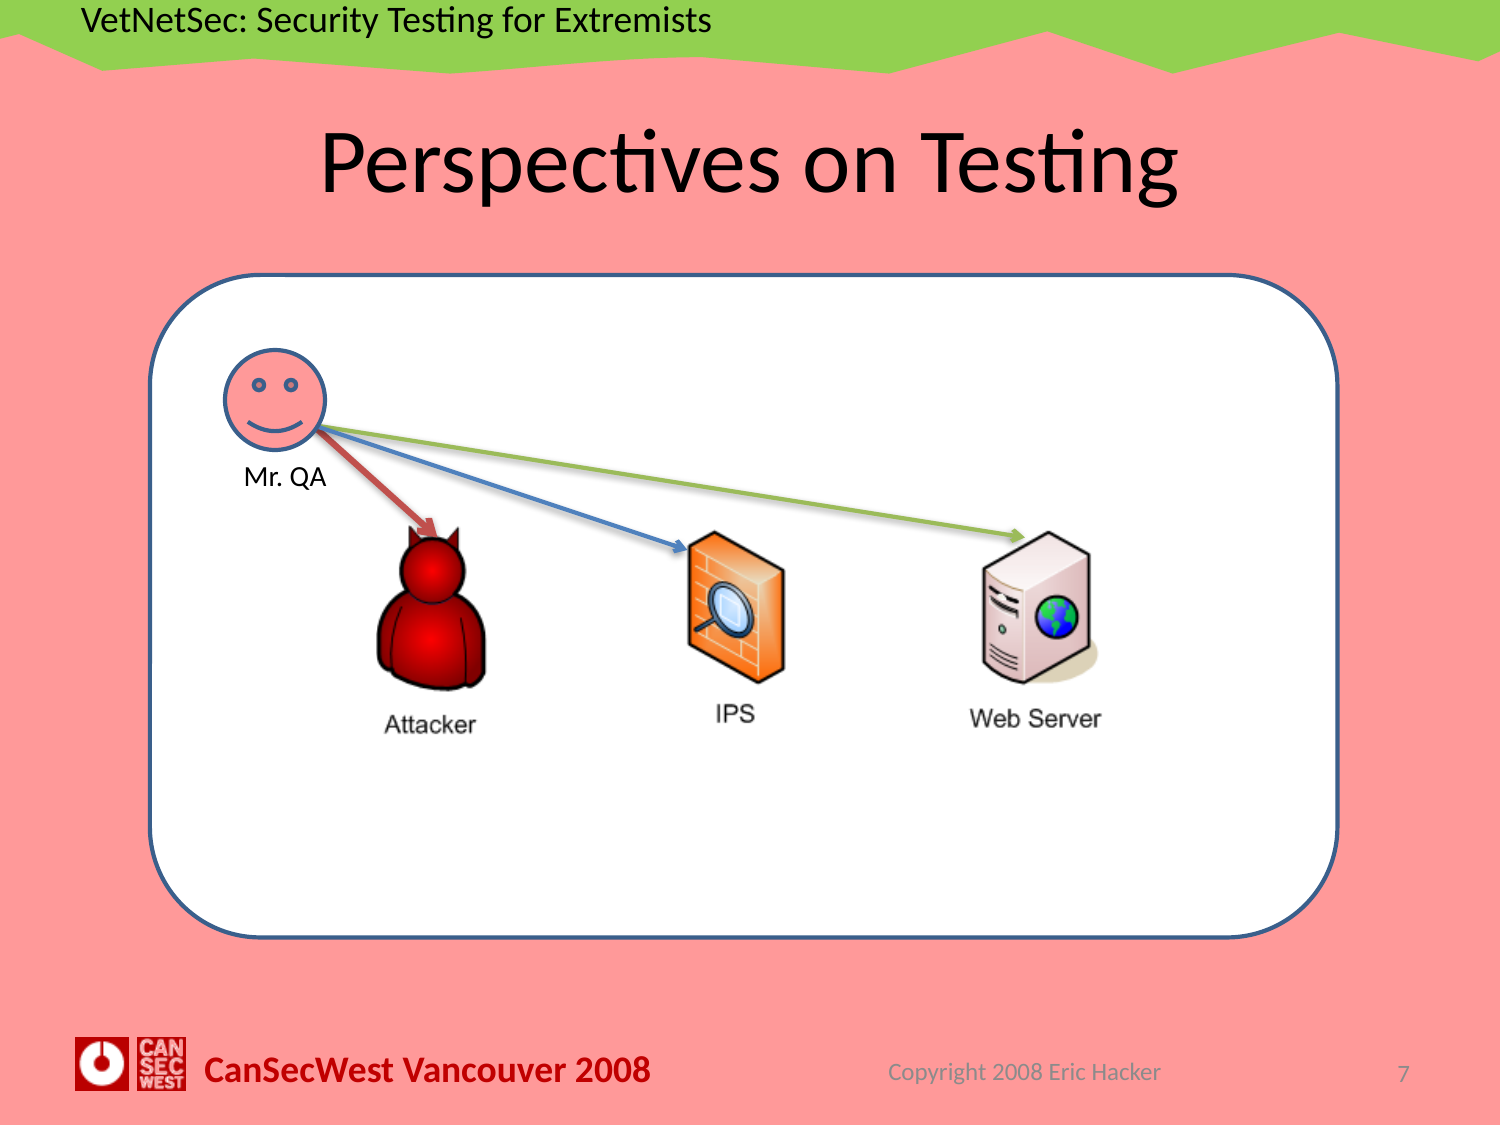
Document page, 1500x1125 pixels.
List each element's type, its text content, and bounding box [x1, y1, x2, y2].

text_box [688, 424, 1026, 538]
footer Copyright 2008 Eric Hacker [787, 1040, 1263, 1100]
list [376, 525, 1124, 742]
text_box [222, 347, 328, 449]
slide_number 7 [1074, 1042, 1425, 1103]
text_box Mr. QA [228, 449, 306, 500]
picture [75, 1037, 129, 1091]
picture [137, 1037, 186, 1091]
title Perspectives on Testing [75, 62, 1425, 250]
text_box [312, 424, 688, 551]
text_box [147, 272, 1340, 940]
